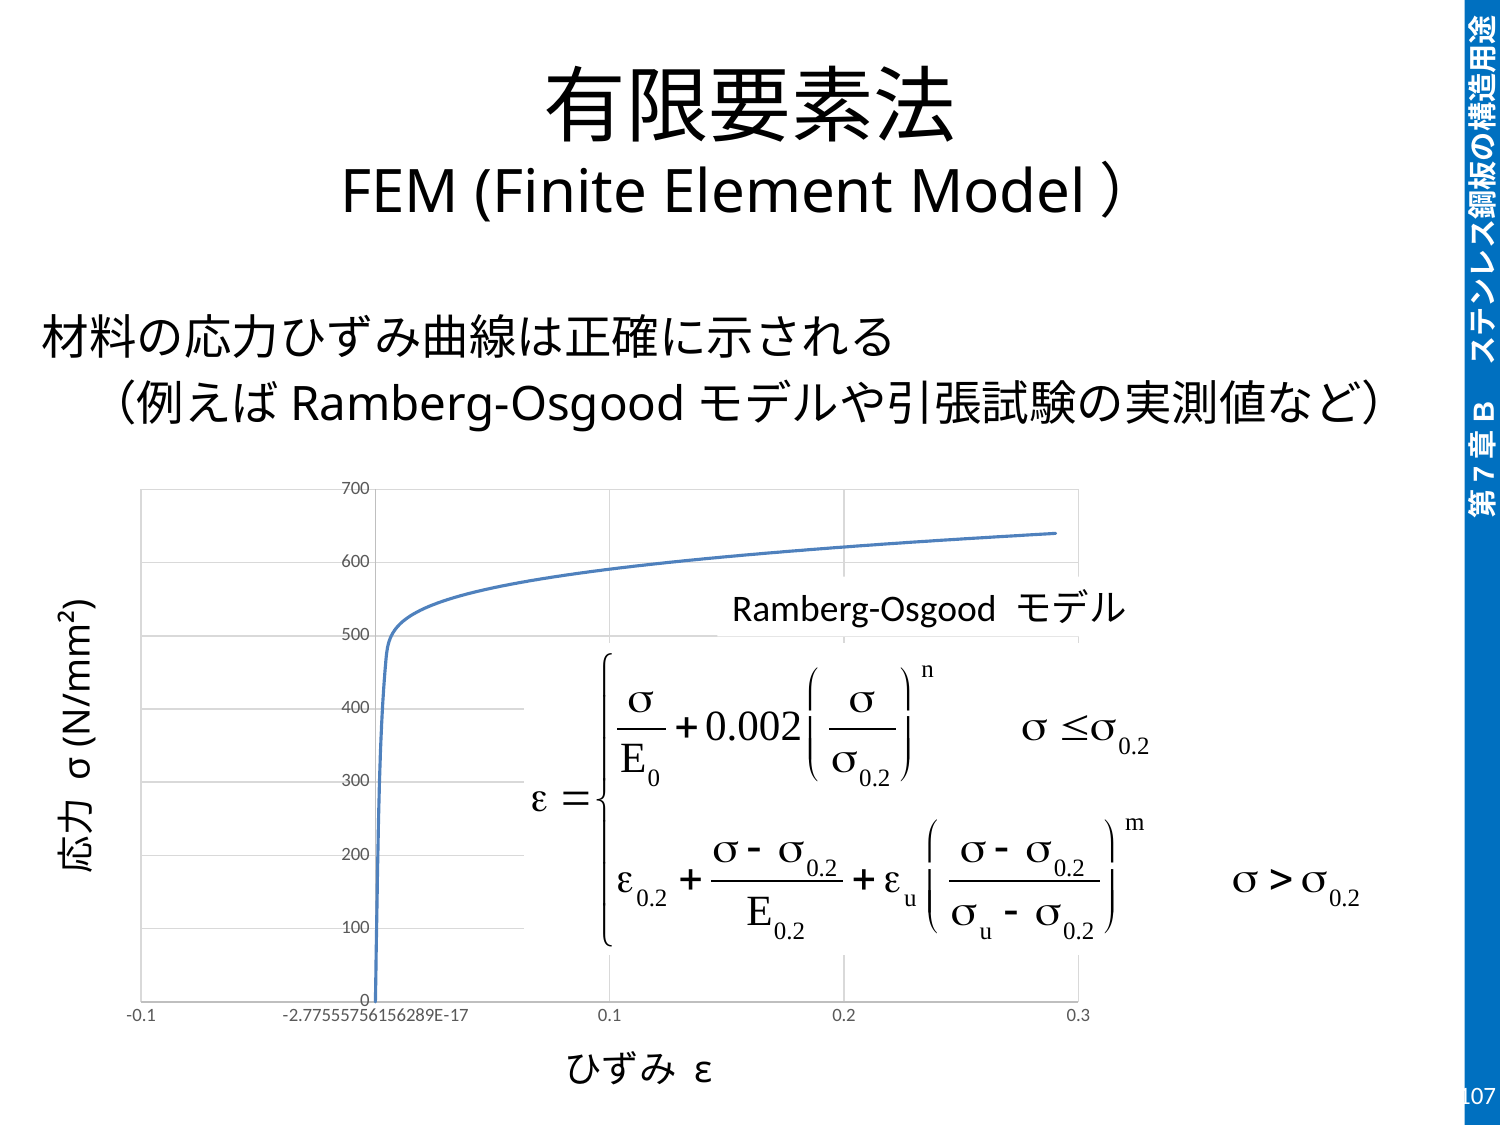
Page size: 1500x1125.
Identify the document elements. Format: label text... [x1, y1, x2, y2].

title 有限要素法 FEM (Finite Element Model） [75, 45, 1425, 233]
text_box 応力 σ (N/mm²) [44, 581, 100, 888]
text_box 107 [1425, 1065, 1497, 1125]
list 材料の応力ひずみ曲線は正確に示される （例えばRamberg-Osgoodモデルや引張試験の実測値など） [26, 299, 1465, 454]
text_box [523, 642, 1372, 956]
chart [105, 468, 1111, 1039]
text_box ひずみ ε [549, 1048, 750, 1098]
text_box Ramberg-Osgood モデル [1115, 576, 1304, 637]
